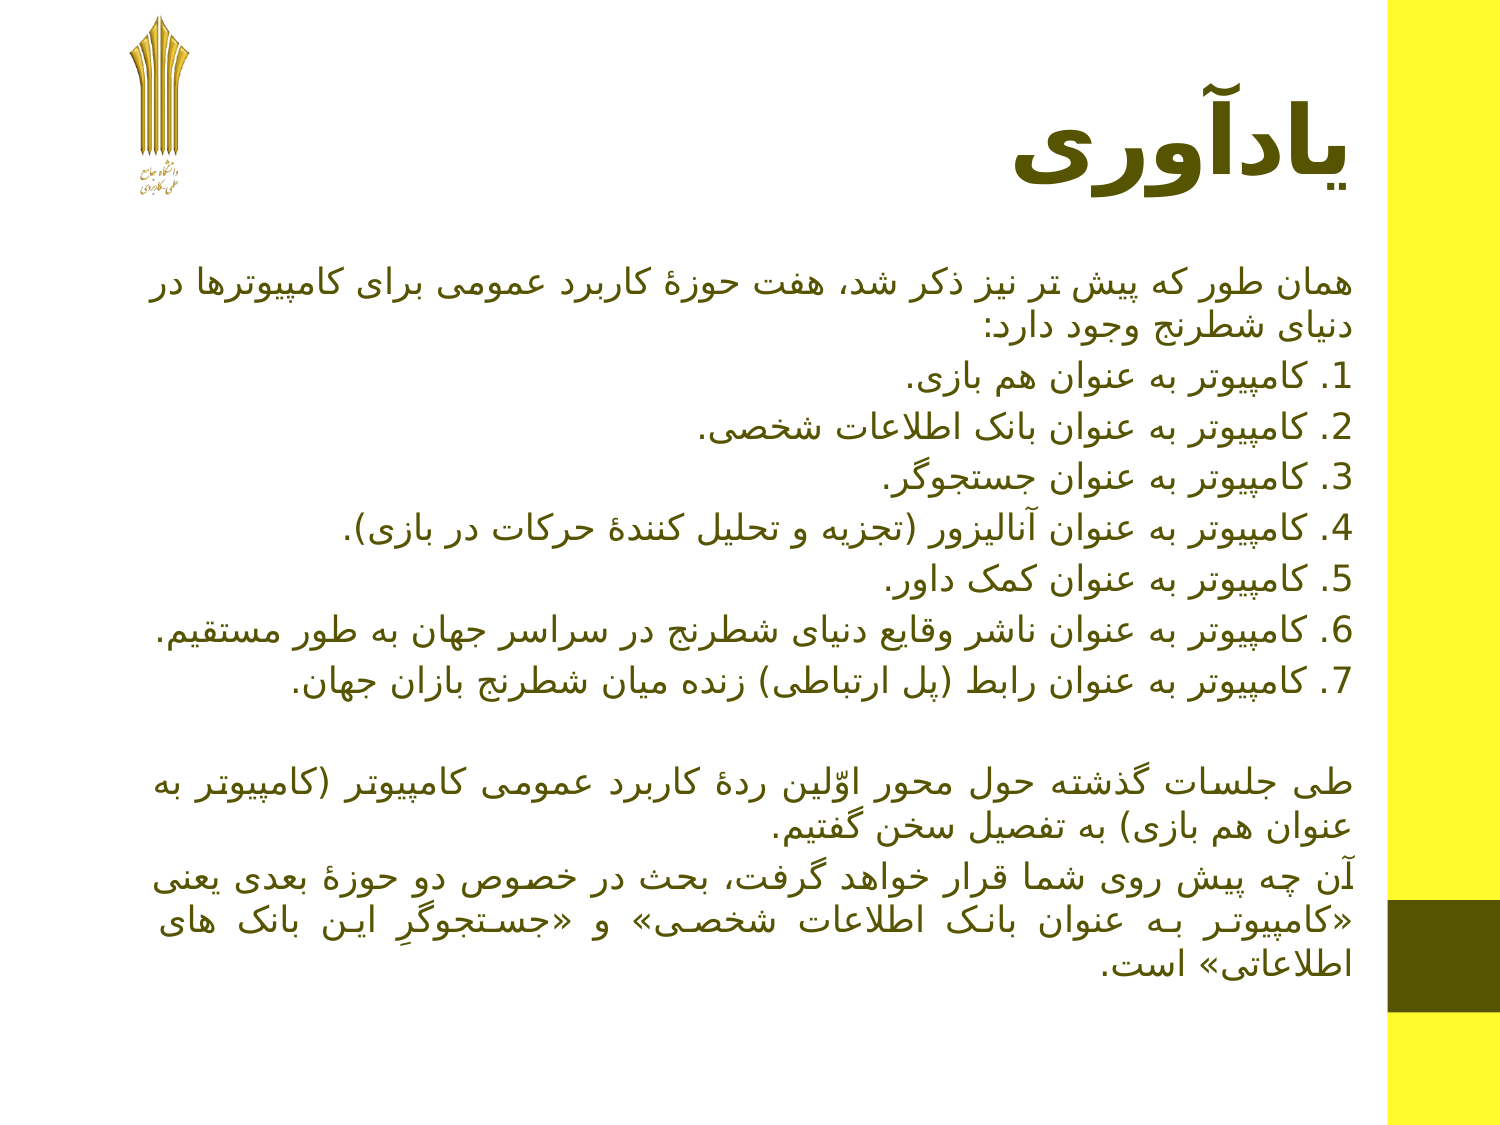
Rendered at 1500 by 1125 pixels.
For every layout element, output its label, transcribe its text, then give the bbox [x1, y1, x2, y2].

list همان طور که پیش تر نیز ذکر شد، هفت حوزۀ کاربرد عمومی برای کامپیوترها در دنیای شطرنج وجود دارد: 1. کامپیوتر به عنوان هم بازی. 2. کامپیوتر به عنوان بانک اطلاعات شخصی. 3. کامپیوتر به عنوان جستجوگر. 4. کامپیوتر به عنوان آنالیزور (تجزیه و تحلیل کنندۀ حرکات در بازی). 5. کامپیوتر به عنوان کمک داور. 6. کامپیوتر به عنوان ناشر وقایع دنیای شطرنج در سراسر جهان به طور مستقیم. 7. کامپیوتر به عنوان رابط (پل ارتباطی) زنده میان شطرنج بازان جهان. طی جلسات گذشته حول محور اوّلین ردۀ کاربرد عمومی کامپیوتر (کامپیوتر به عنوان هم بازی) به تفصیل سخن گفتیم. آن چه پیش روی شما قرار خواهد گرفت، بحث در خصوص دو حوزۀ بعدی یعنی «کامپیوتر به عنوان بانک اطلاعات شخصی» و «جستجوگرِ این بانک های اطلاعاتی» است. [135, 250, 1369, 1013]
picture [115, 0, 201, 226]
title یادآوری [211, 60, 1369, 213]
